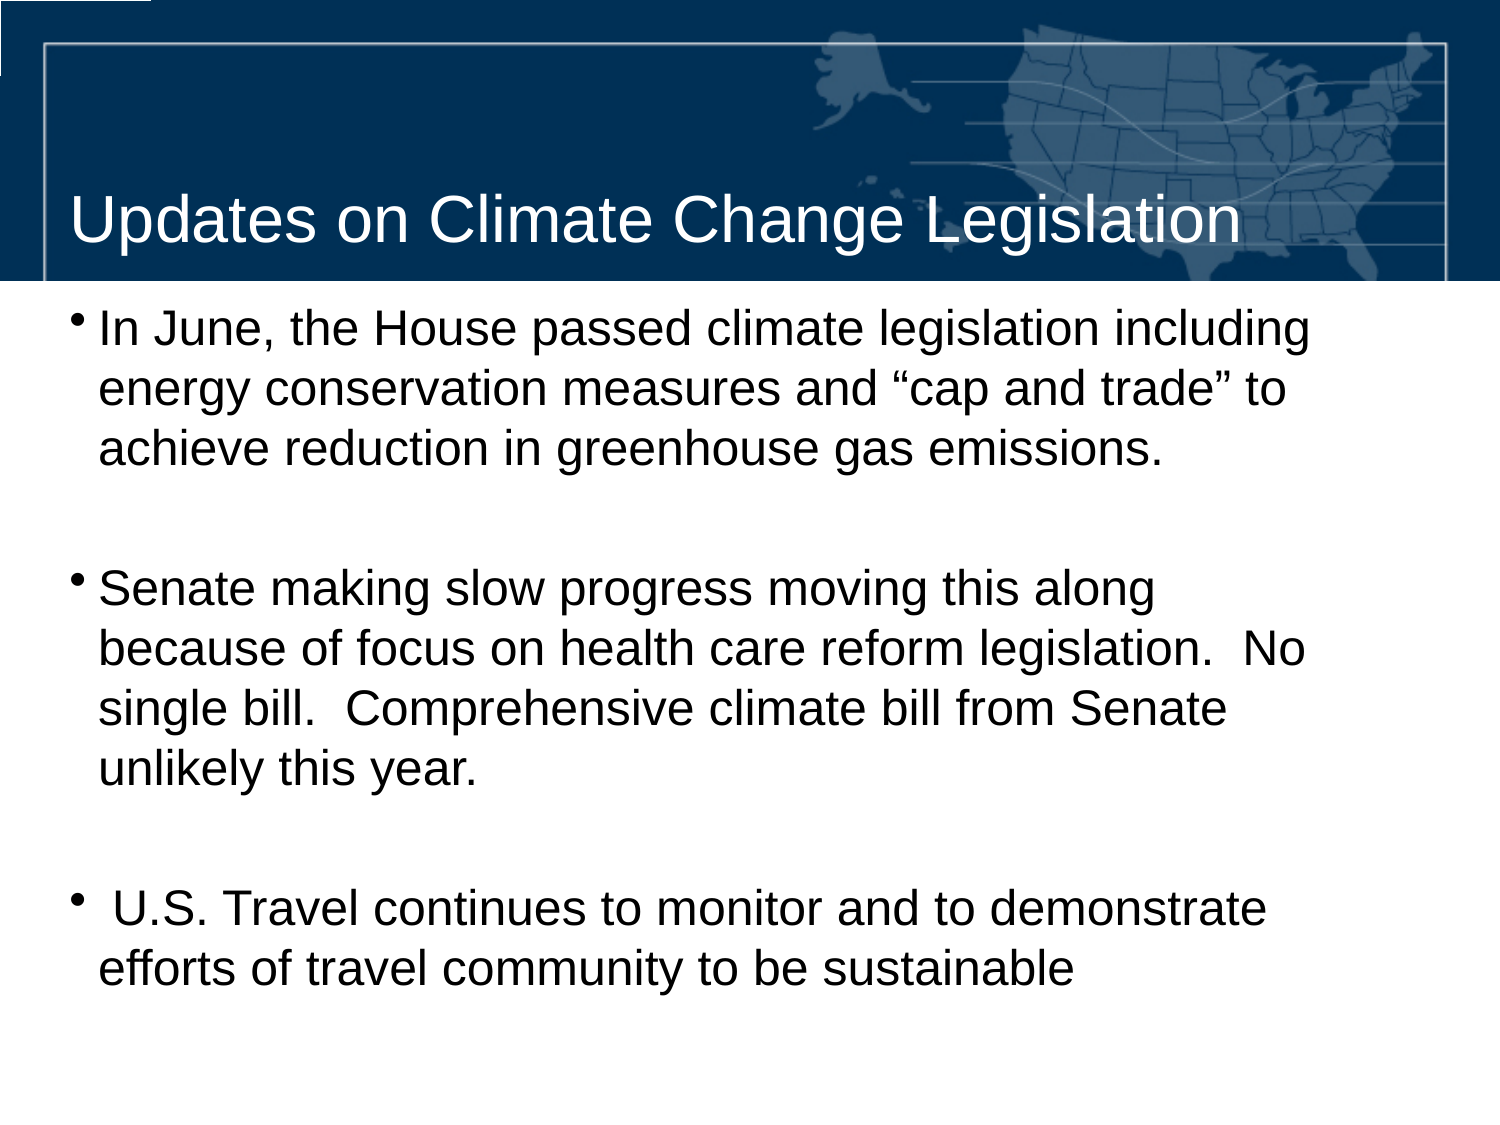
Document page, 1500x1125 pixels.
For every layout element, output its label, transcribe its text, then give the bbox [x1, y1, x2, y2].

title Updates on Climate Change Legislation [54, 147, 1468, 264]
picture [0, 0, 1500, 281]
list In June, the House passed climate legislation including energy conservation measures and “cap and trade” to achieve reduction in greenhouse gas emissions. Senate making slow progress moving this along because of focus on health care reform legislation. No single bill. Comprehensive climate bill from Senate unlikely this year. U.S. Travel continues to monitor and to demonstrate efforts of travel community to be sustainable [53, 287, 1375, 1099]
